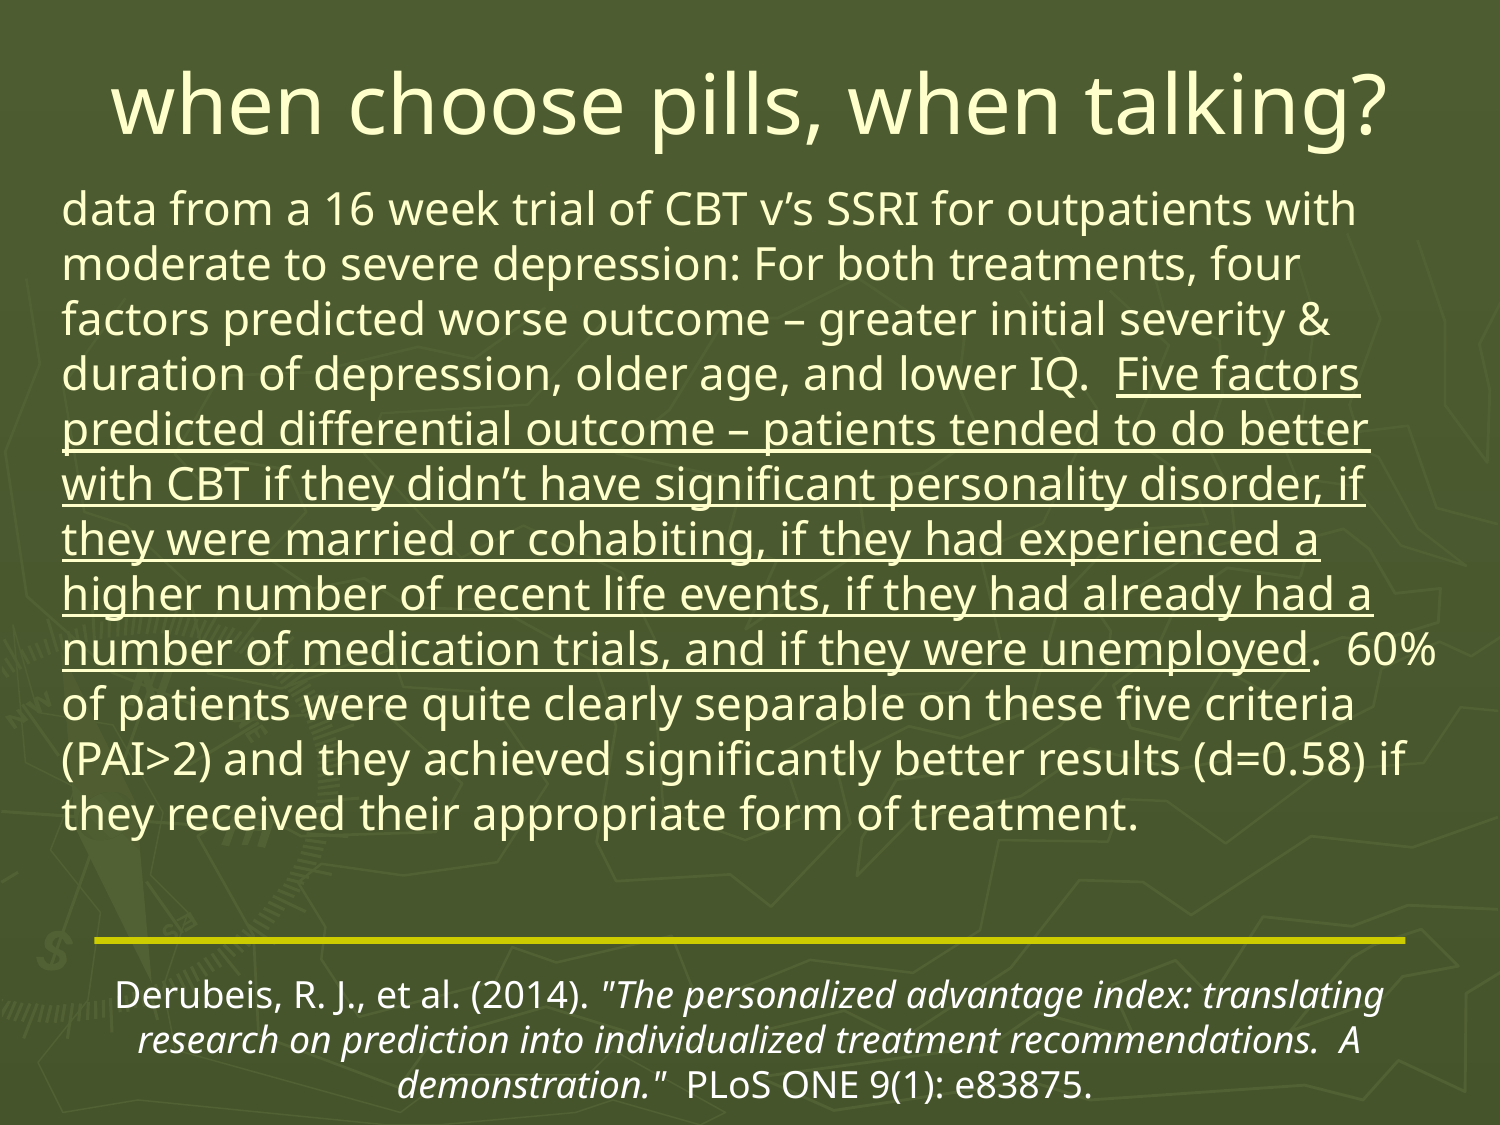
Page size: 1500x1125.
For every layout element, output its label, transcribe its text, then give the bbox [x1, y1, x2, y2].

title when choose pills, when talking? [0, 7, 1500, 195]
text_box data from a 16 week trial of CBT v’s SSRI for outpatients with moderate to severe depression: For both treatments, four factors predicted worse outcome – greater initial severity & duration of depression, older age, and lower IQ. Five factors predicted differential outcome – patients tended to do better with CBT if they didn’t have significant personality disorder, if they were married or cohabiting, if they had experienced a higher number of recent life events, if they had already had a number of medication trials, and if they were unemployed. 60% of patients were quite clearly separable on these five criteria (PAI>2) and they achieved significantly better results (d=0.58) if they received their appropriate form of treatment. [47, 172, 1453, 848]
text_box Derubeis, R. J., et al. (2014). "The personalized advantage index: translating research on prediction into individualized treatment recommendations. A demonstration." PLoS ONE 9(1): e83875. [88, 964, 1412, 1114]
